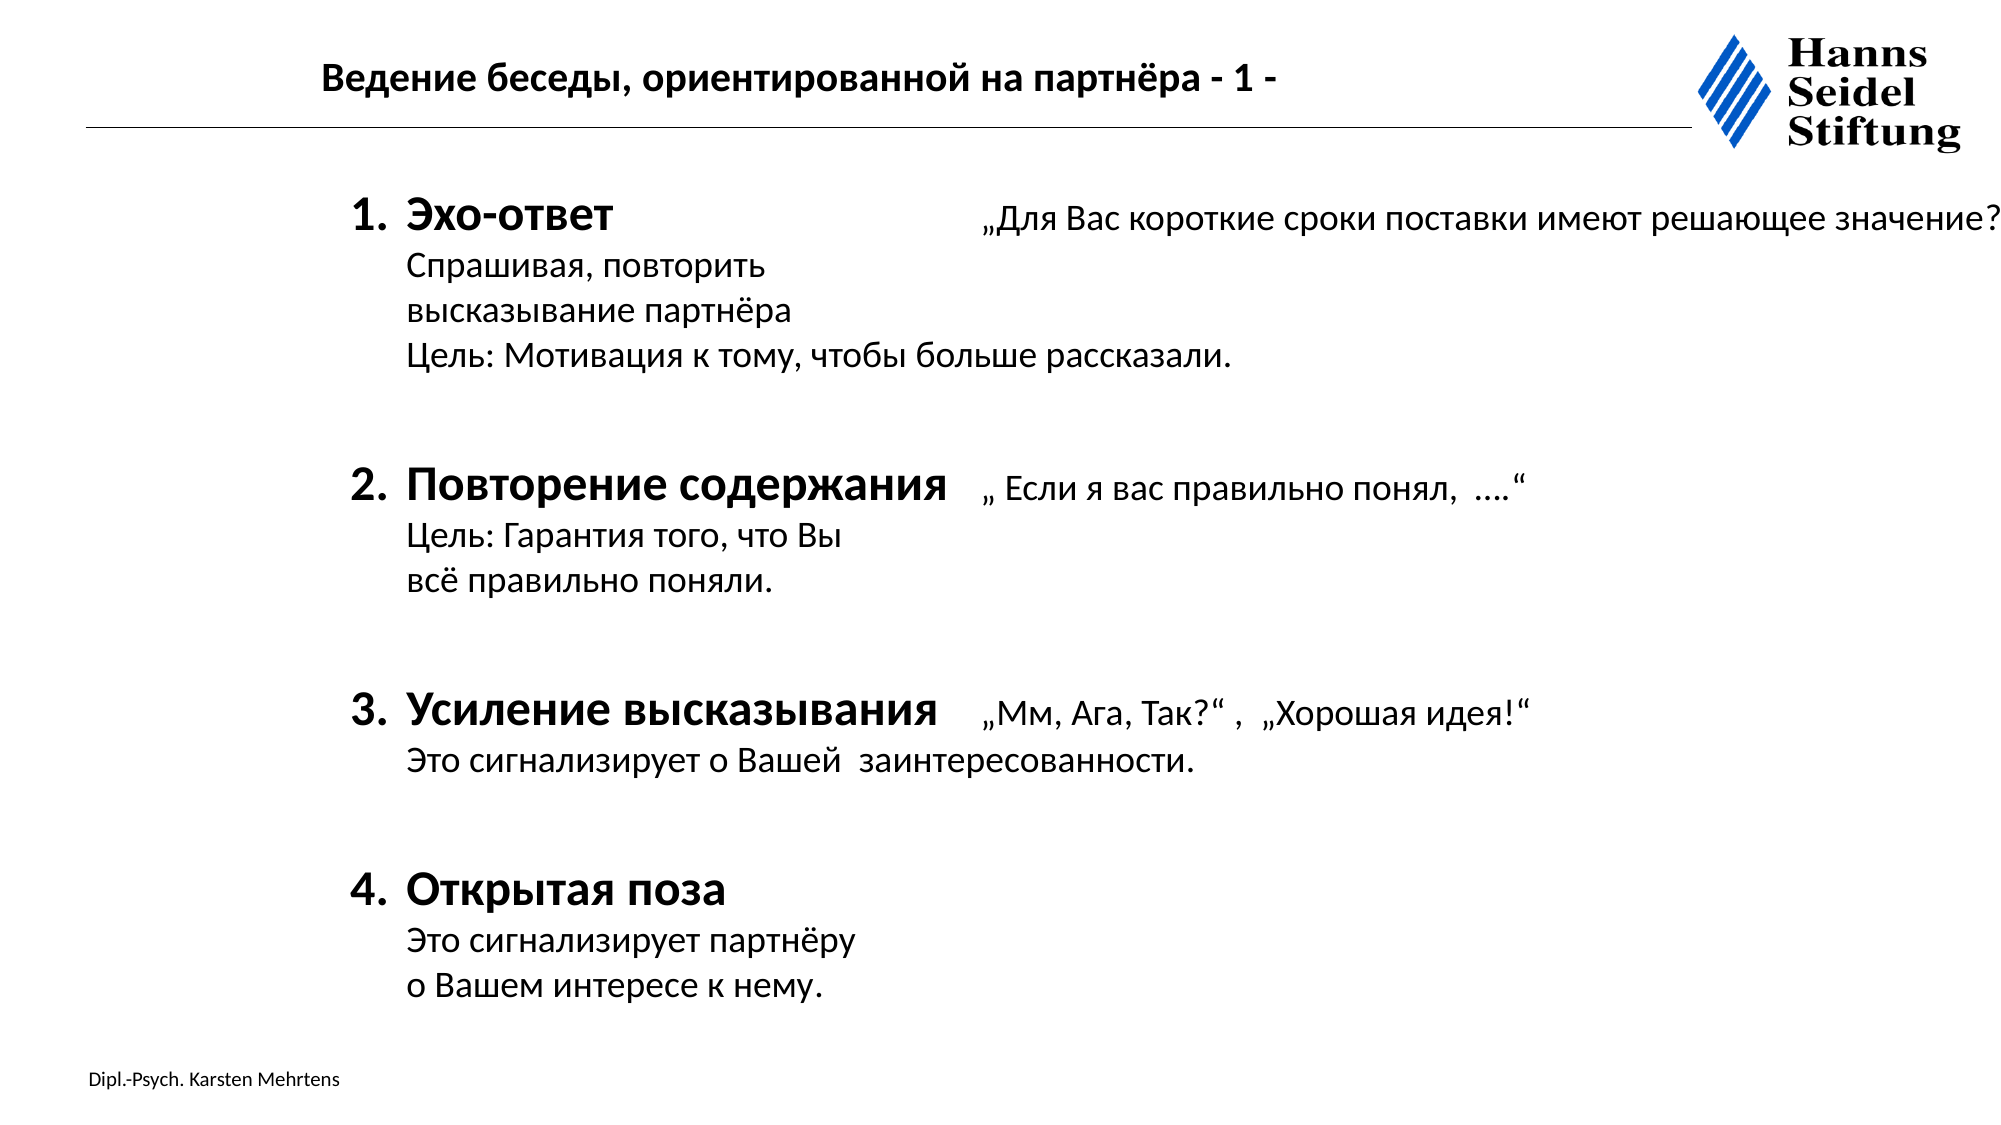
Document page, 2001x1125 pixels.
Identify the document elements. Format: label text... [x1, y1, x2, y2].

text_box Ведение беседы, ориентированной на партнёра - 1 - [306, 42, 1292, 108]
text_box Эхо-ответ „Для Вас короткие сроки поставки имеют решающее значение?“ Спрашивая, повторить высказывание партнёра Цель: Мотивация к тому, чтобы больше рассказали. Повторение содержания „ Если я вас правильно понял, ….“ Цель: Гарантия того, что Вы всё правильно поняли. Усиление высказывания „Мм, Ага, Так?“ , „Хорошая идея!“ Это сигнализирует о Вашей заинтересованности. Открытая поза Это сигнализирует партнёру о Вашем интересе к нему. [335, 172, 2000, 1013]
picture [1696, 34, 1965, 155]
